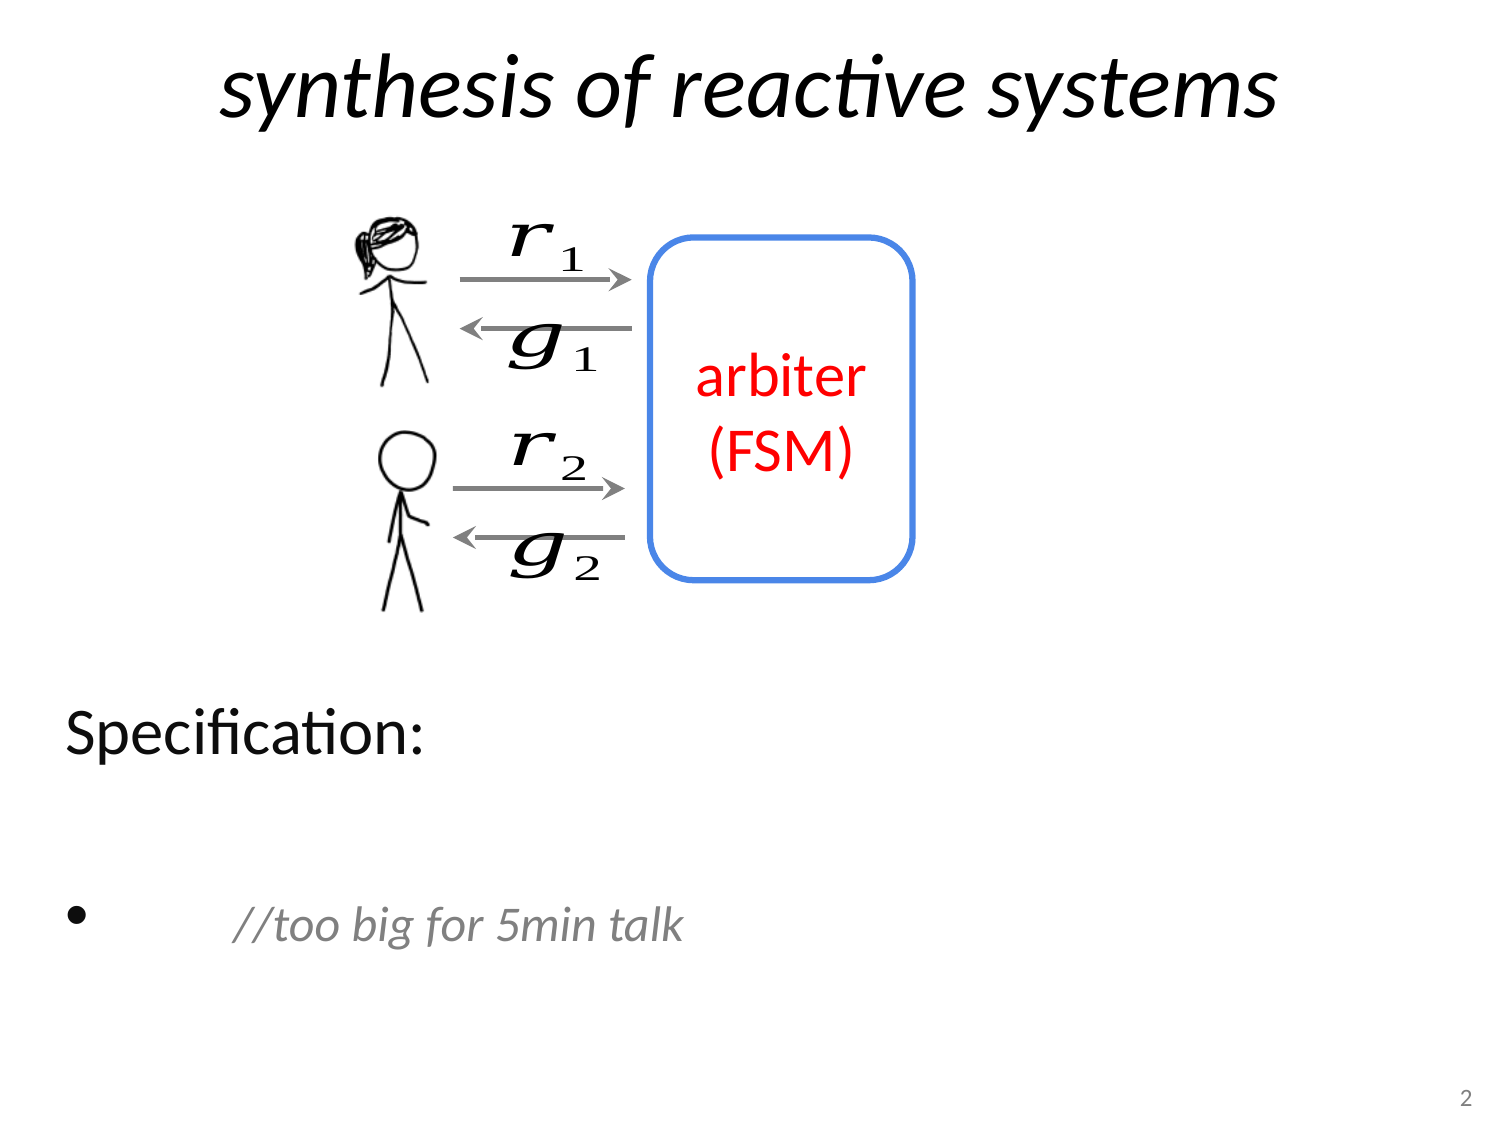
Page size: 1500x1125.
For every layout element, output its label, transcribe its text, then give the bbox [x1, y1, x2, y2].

slide_number 2 [1387, 1066, 1488, 1125]
text_box arbiter (FSM) [649, 237, 913, 581]
title synthesis of reactive systems [50, 0, 1450, 175]
text_box [352, 212, 438, 398]
picture [376, 430, 438, 613]
